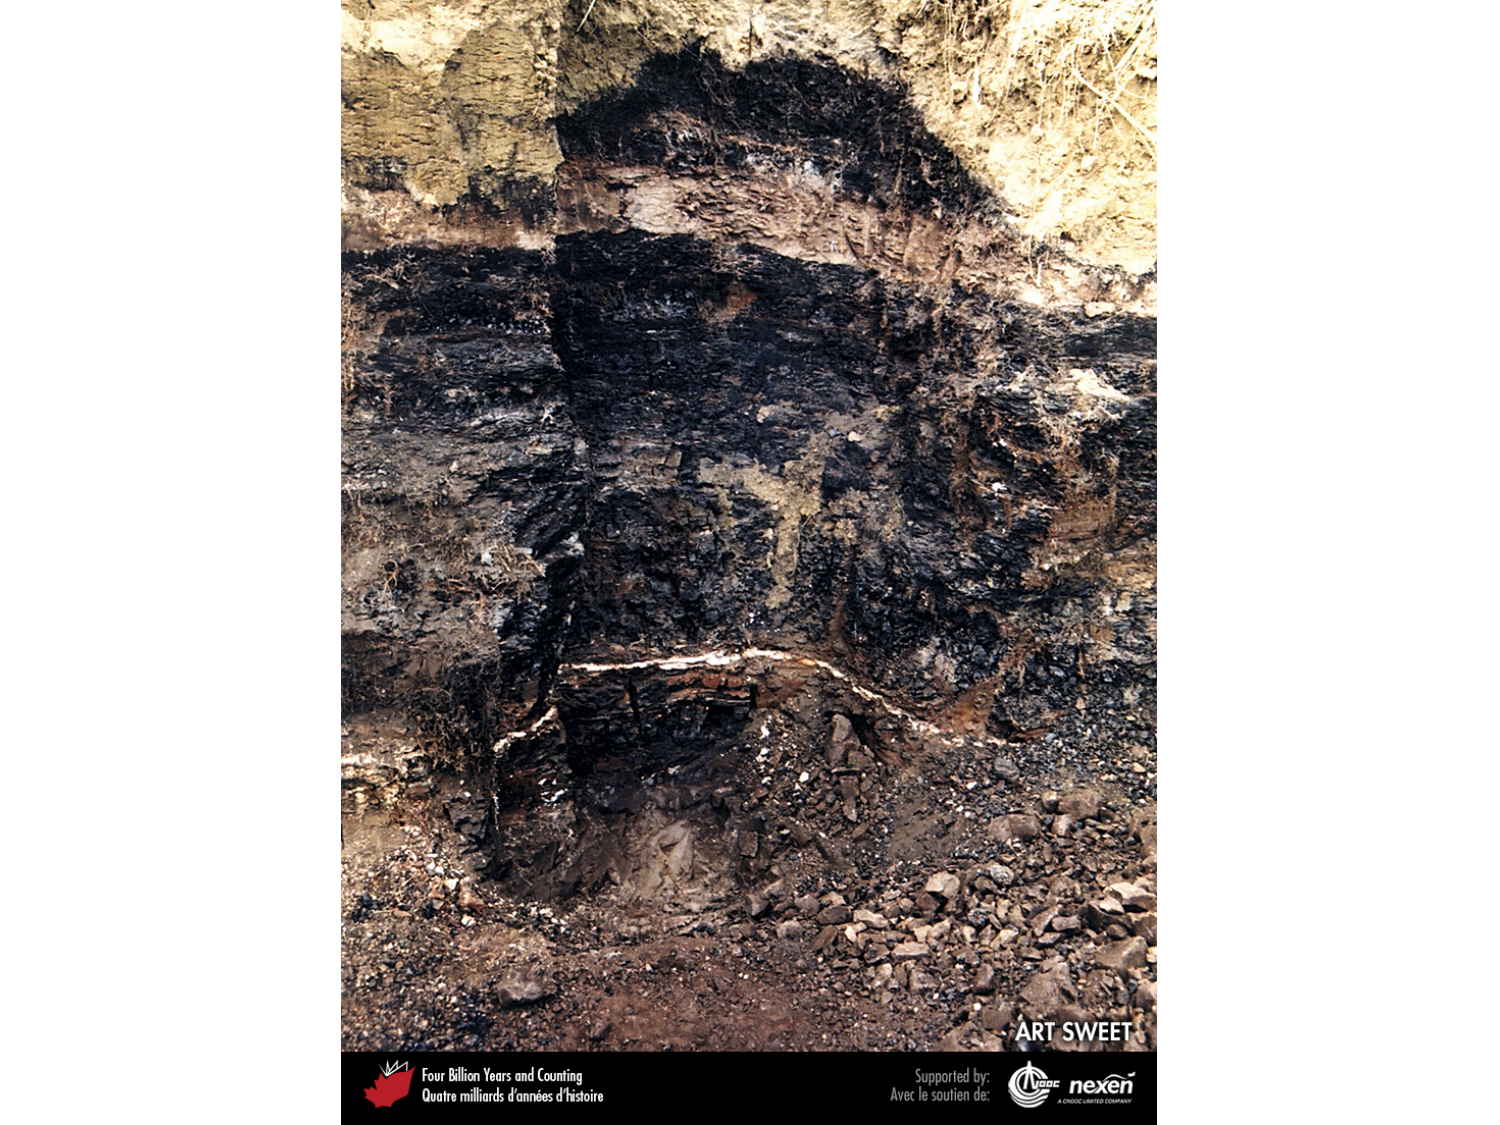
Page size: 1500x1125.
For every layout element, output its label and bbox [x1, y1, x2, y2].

picture [341, 0, 1157, 1125]
